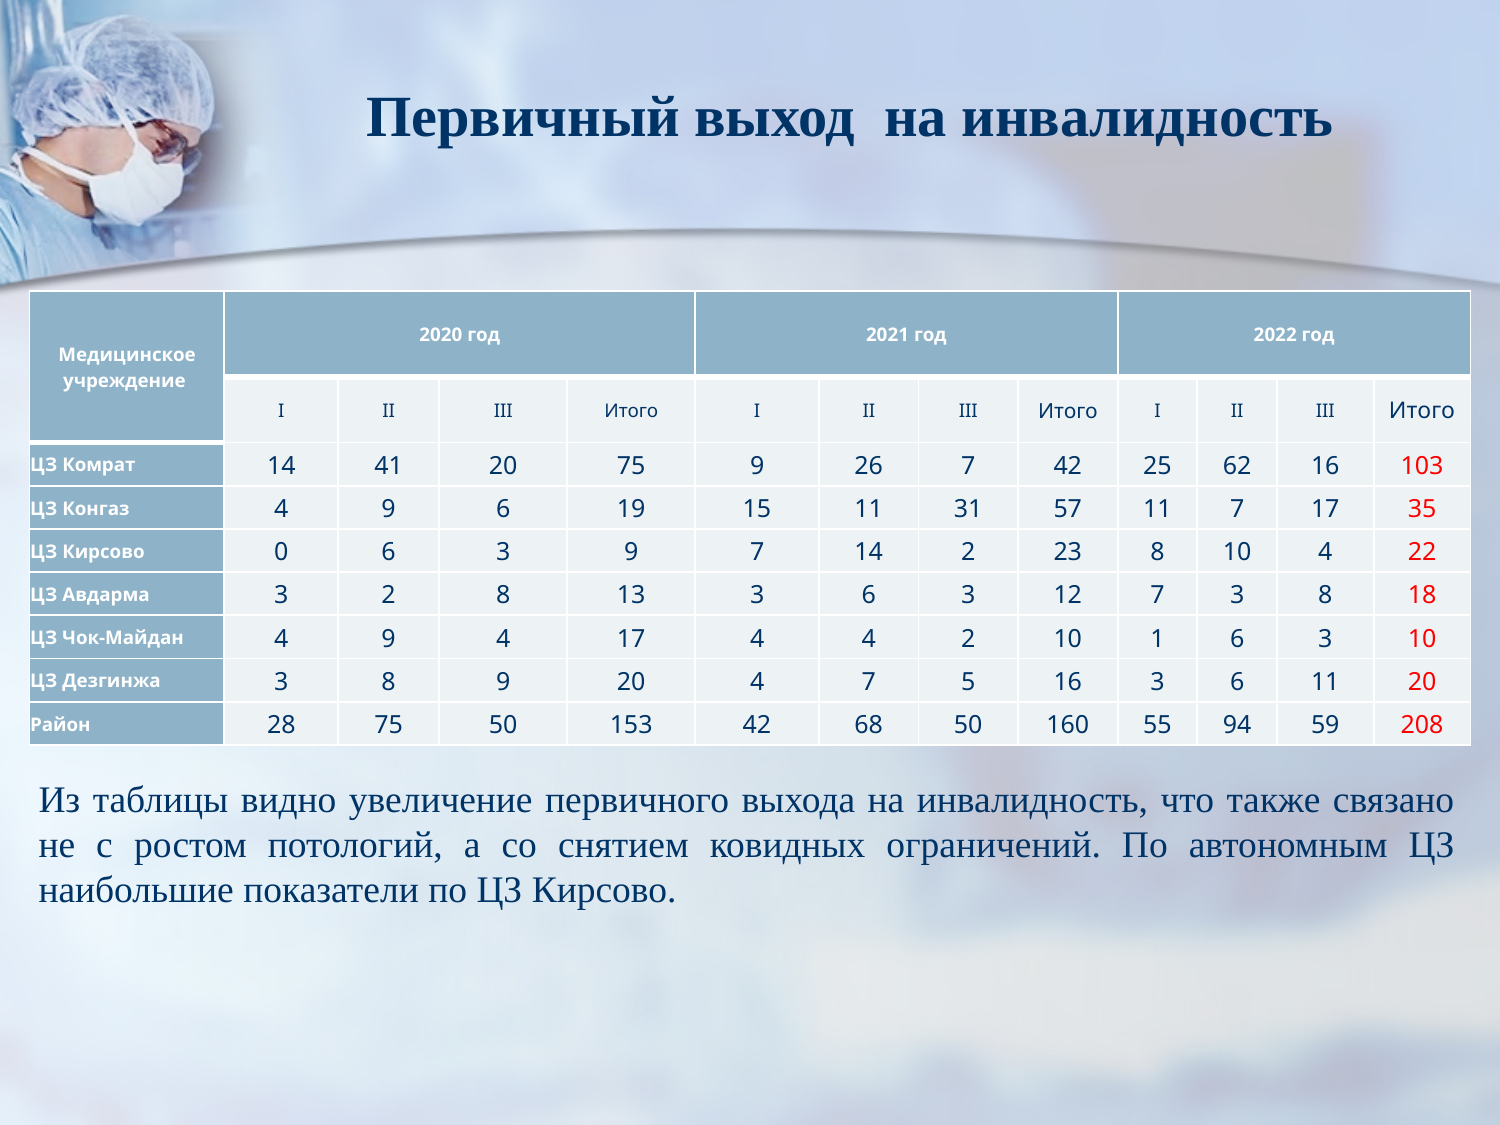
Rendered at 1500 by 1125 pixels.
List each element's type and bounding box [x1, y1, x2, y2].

table_cell [1198, 530, 1276, 571]
table_cell [1119, 616, 1196, 658]
table_cell [339, 380, 438, 442]
table_cell [1019, 530, 1117, 571]
table_cell [696, 616, 818, 658]
table_cell [440, 616, 566, 658]
table_cell [820, 573, 918, 614]
table_cell [1278, 487, 1373, 528]
table_cell [1019, 616, 1117, 658]
table_cell [1119, 659, 1196, 701]
table_cell [696, 703, 818, 744]
table_cell [820, 616, 918, 658]
table_cell [919, 616, 1017, 658]
table_header [225, 292, 694, 374]
table_cell [820, 487, 918, 528]
table_cell [1019, 443, 1117, 485]
table_cell [1375, 530, 1470, 571]
table_cell [440, 443, 566, 485]
table_cell [1019, 487, 1117, 528]
table_cell [1278, 573, 1373, 614]
table_cell [568, 530, 694, 571]
table_cell [225, 443, 337, 485]
table_header [30, 292, 223, 440]
table_cell [696, 659, 818, 701]
table_cell [225, 380, 337, 442]
table_cell [440, 380, 566, 442]
table_cell [696, 380, 818, 442]
table_cell [1019, 703, 1117, 744]
table_cell [1375, 487, 1470, 528]
table_cell [919, 443, 1017, 485]
table_cell [1119, 443, 1196, 485]
table_cell [225, 703, 337, 744]
table_cell [1198, 659, 1276, 701]
table_cell [339, 659, 438, 701]
table_cell [820, 443, 918, 485]
table_cell [568, 487, 694, 528]
table_cell [1019, 380, 1117, 442]
table_cell [820, 530, 918, 571]
table_cell [1119, 487, 1196, 528]
table_cell [225, 573, 337, 614]
table_cell [339, 703, 438, 744]
table_cell [1375, 616, 1470, 658]
table_cell [1119, 380, 1196, 442]
table_cell [1375, 443, 1470, 485]
table_cell [1198, 703, 1276, 744]
table_cell [1278, 530, 1373, 571]
table_cell [696, 443, 818, 485]
table_cell [820, 659, 918, 701]
table_cell [1198, 573, 1276, 614]
table_cell [1375, 380, 1470, 442]
table_cell [440, 659, 566, 701]
table_cell [919, 659, 1017, 701]
table_cell [568, 659, 694, 701]
table_cell [339, 443, 438, 485]
table_cell [1278, 659, 1373, 701]
table_cell [568, 703, 694, 744]
table_cell [820, 380, 918, 442]
table_cell [1019, 573, 1117, 614]
table_header [696, 292, 1117, 374]
table_cell [30, 573, 223, 614]
table_cell [339, 530, 438, 571]
table_cell [30, 703, 223, 744]
table_cell [440, 487, 566, 528]
table_cell [30, 487, 223, 528]
table_cell [1198, 443, 1276, 485]
table_cell [696, 487, 818, 528]
table_cell [30, 445, 223, 485]
table_cell [696, 573, 818, 614]
table_cell [919, 573, 1017, 614]
table_cell [30, 616, 223, 658]
table_cell [440, 530, 566, 571]
table_cell [1375, 703, 1470, 744]
table_cell [1019, 659, 1117, 701]
table_cell [568, 443, 694, 485]
table_cell [225, 659, 337, 701]
table_header [1119, 292, 1470, 374]
table_cell [1278, 380, 1373, 442]
table_cell [1119, 573, 1196, 614]
table_cell [1278, 616, 1373, 658]
table_cell [1375, 573, 1470, 614]
table_cell [339, 487, 438, 528]
table_cell [568, 573, 694, 614]
table_cell [440, 703, 566, 744]
table_cell [1375, 659, 1470, 701]
table_cell [568, 616, 694, 658]
table_cell [820, 703, 918, 744]
table_cell [919, 487, 1017, 528]
table_cell [568, 380, 694, 442]
table_cell [1278, 703, 1373, 744]
table_cell [1119, 703, 1196, 744]
text_box [23, 767, 1471, 918]
table_cell [225, 487, 337, 528]
table_cell [1198, 380, 1276, 442]
picture [0, 0, 1500, 1125]
table_cell [339, 573, 438, 614]
table_cell [696, 530, 818, 571]
table_cell [225, 616, 337, 658]
table_cell [1119, 530, 1196, 571]
table_cell [919, 703, 1017, 744]
table_cell [339, 616, 438, 658]
table_cell [1278, 443, 1373, 485]
table_cell [1198, 487, 1276, 528]
table_cell [30, 659, 223, 701]
title [218, 19, 1483, 209]
table_cell [30, 530, 223, 571]
table_cell [225, 530, 337, 571]
table_cell [1198, 616, 1276, 658]
table_cell [919, 380, 1017, 442]
table_cell [440, 573, 566, 614]
table_cell [919, 530, 1017, 571]
